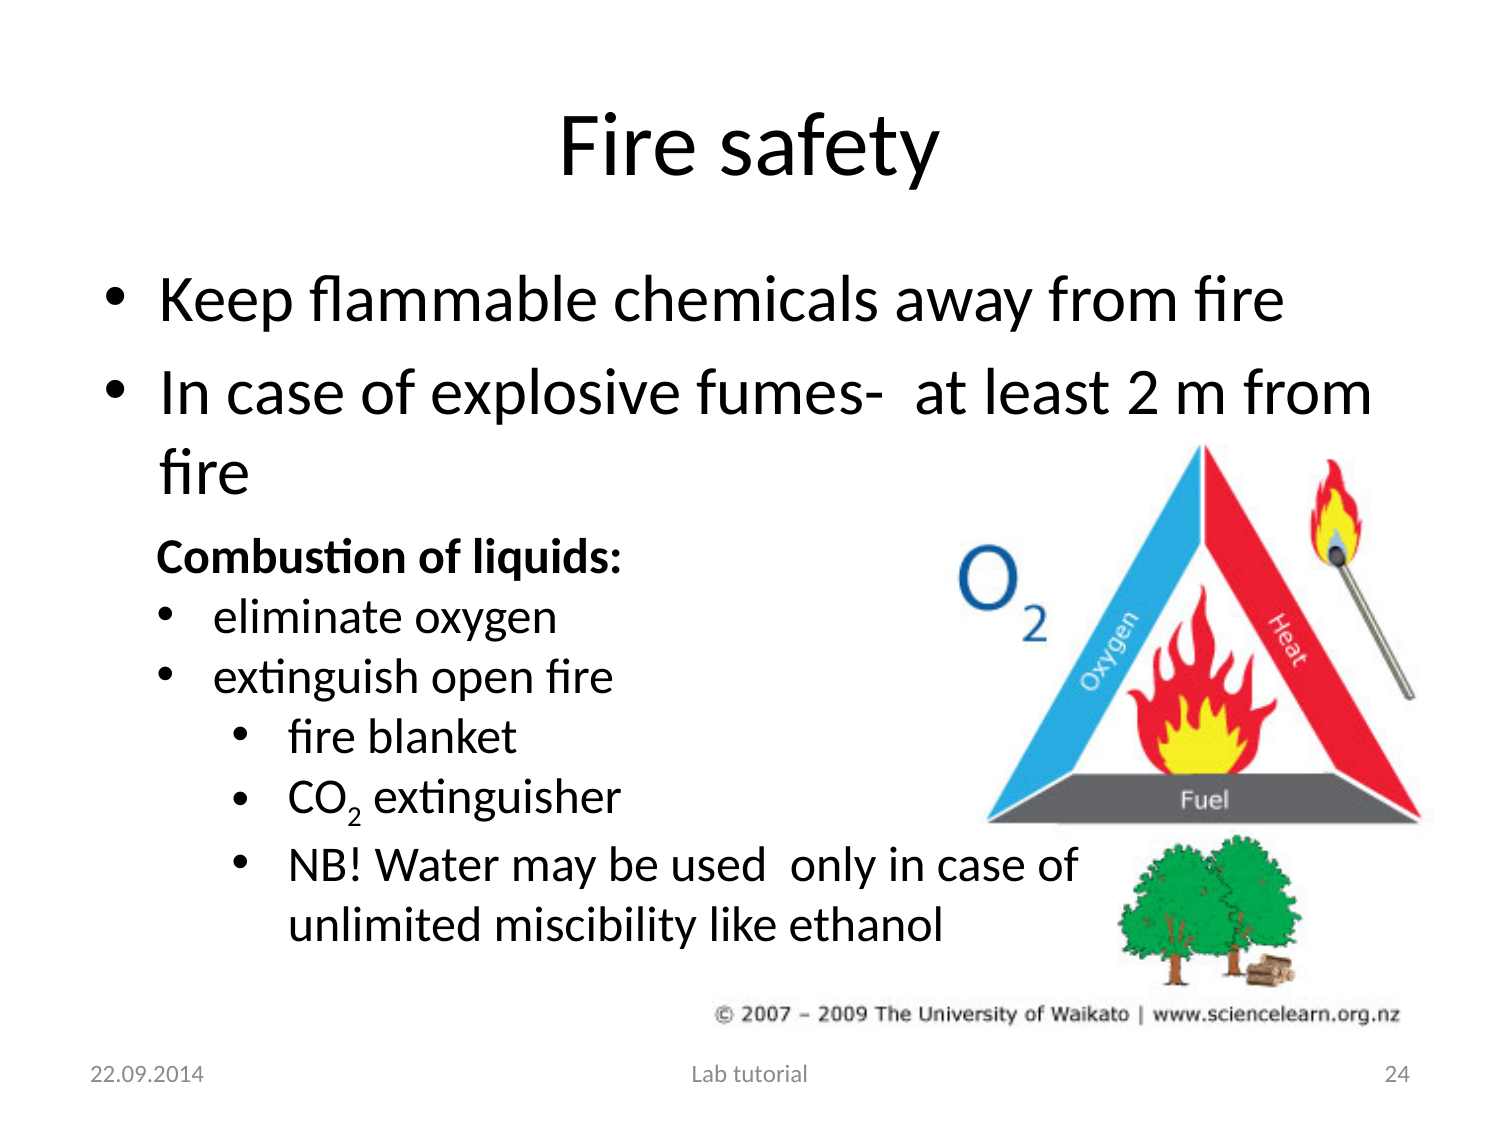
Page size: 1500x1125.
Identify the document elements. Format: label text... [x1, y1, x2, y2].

title Fire safety [75, 45, 1425, 233]
picture [710, 425, 1434, 1036]
footer Lab tutorial [512, 1042, 988, 1103]
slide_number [75, 1042, 425, 1103]
list Keep flammable chemicals away from fire In case of explosive fumes- at least 2 m from fire [88, 247, 1439, 990]
text_box Combustion of liquids: eliminate oxygen extinguish open fire fire blanket CO2 extinguisher NB! Water may be used only in case of unlimited miscibility like ethanol [141, 516, 705, 960]
slide_number 24 [1074, 1045, 1425, 1103]
